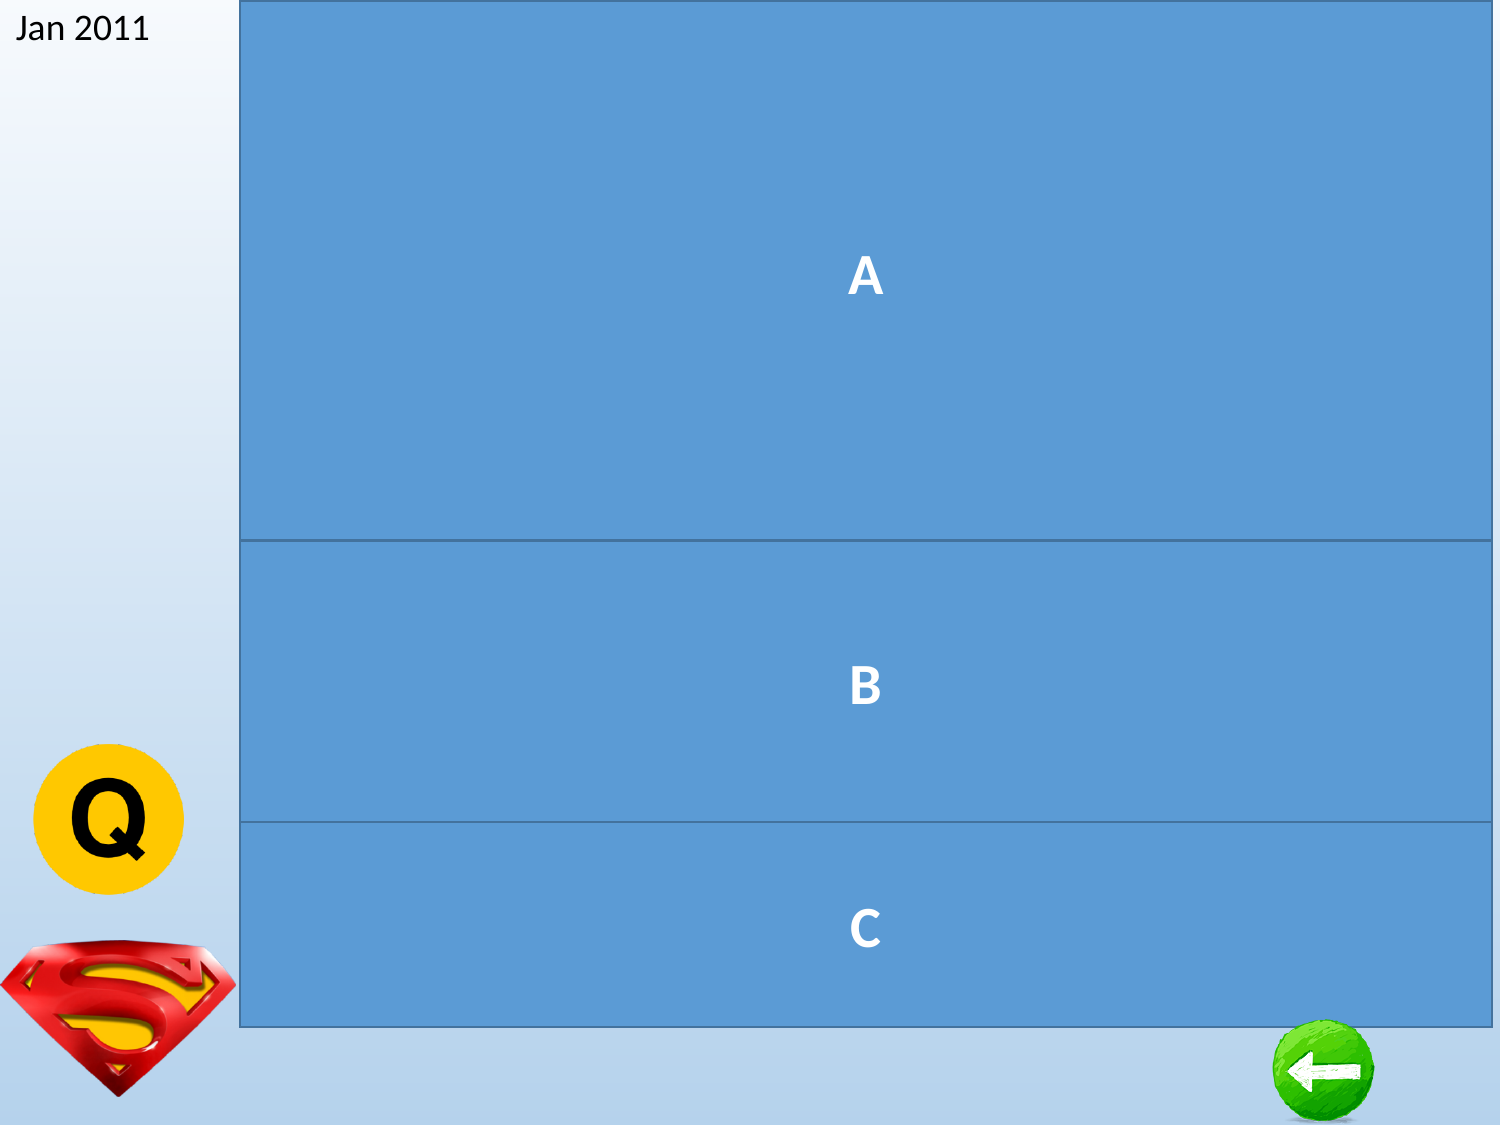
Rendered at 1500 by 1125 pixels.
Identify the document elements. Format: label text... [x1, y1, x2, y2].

picture [0, 940, 236, 1098]
picture [11, 720, 208, 918]
text_box Jan 2011 [1, 0, 165, 56]
picture [239, 1, 1493, 1125]
